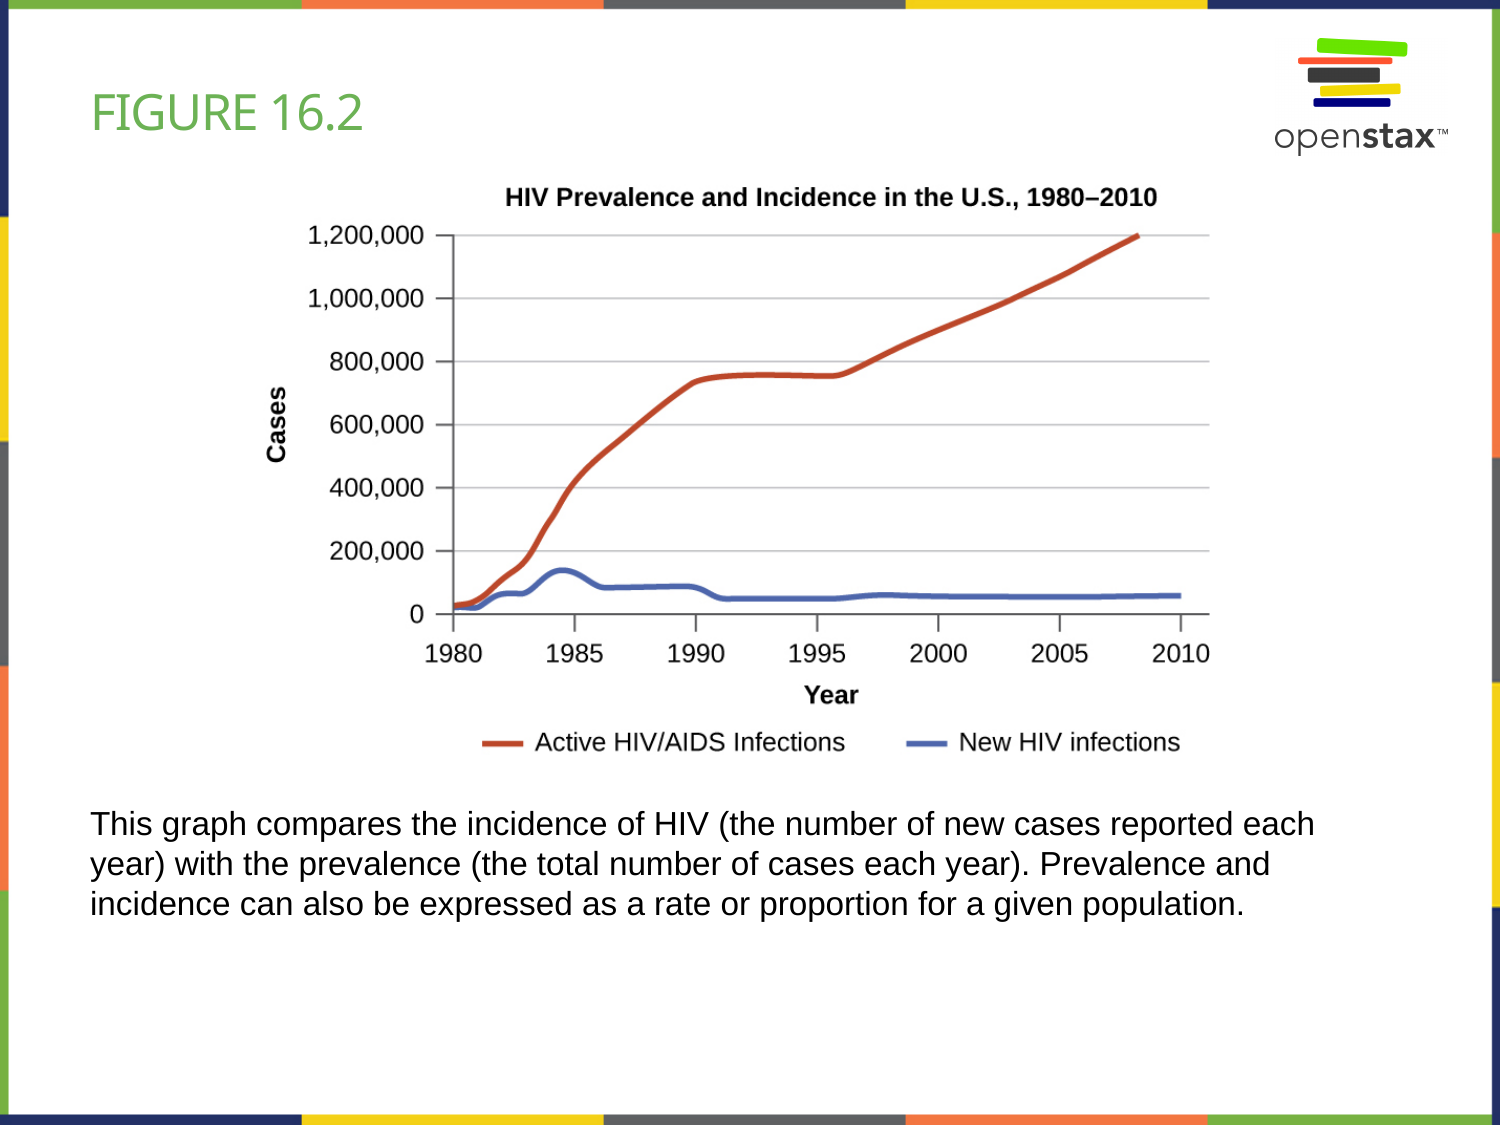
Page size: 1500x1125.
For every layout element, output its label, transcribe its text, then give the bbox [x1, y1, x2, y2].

list This graph compares the incidence of HIV (the number of new cases reported each year) with the prevalence (the total number of cases each year). Prevalence and incidence can also be expressed as a rate or proportion for a given population. [75, 794, 1398, 986]
title Figure 16.2 [75, 39, 1274, 148]
picture [0, 0, 1500, 1125]
